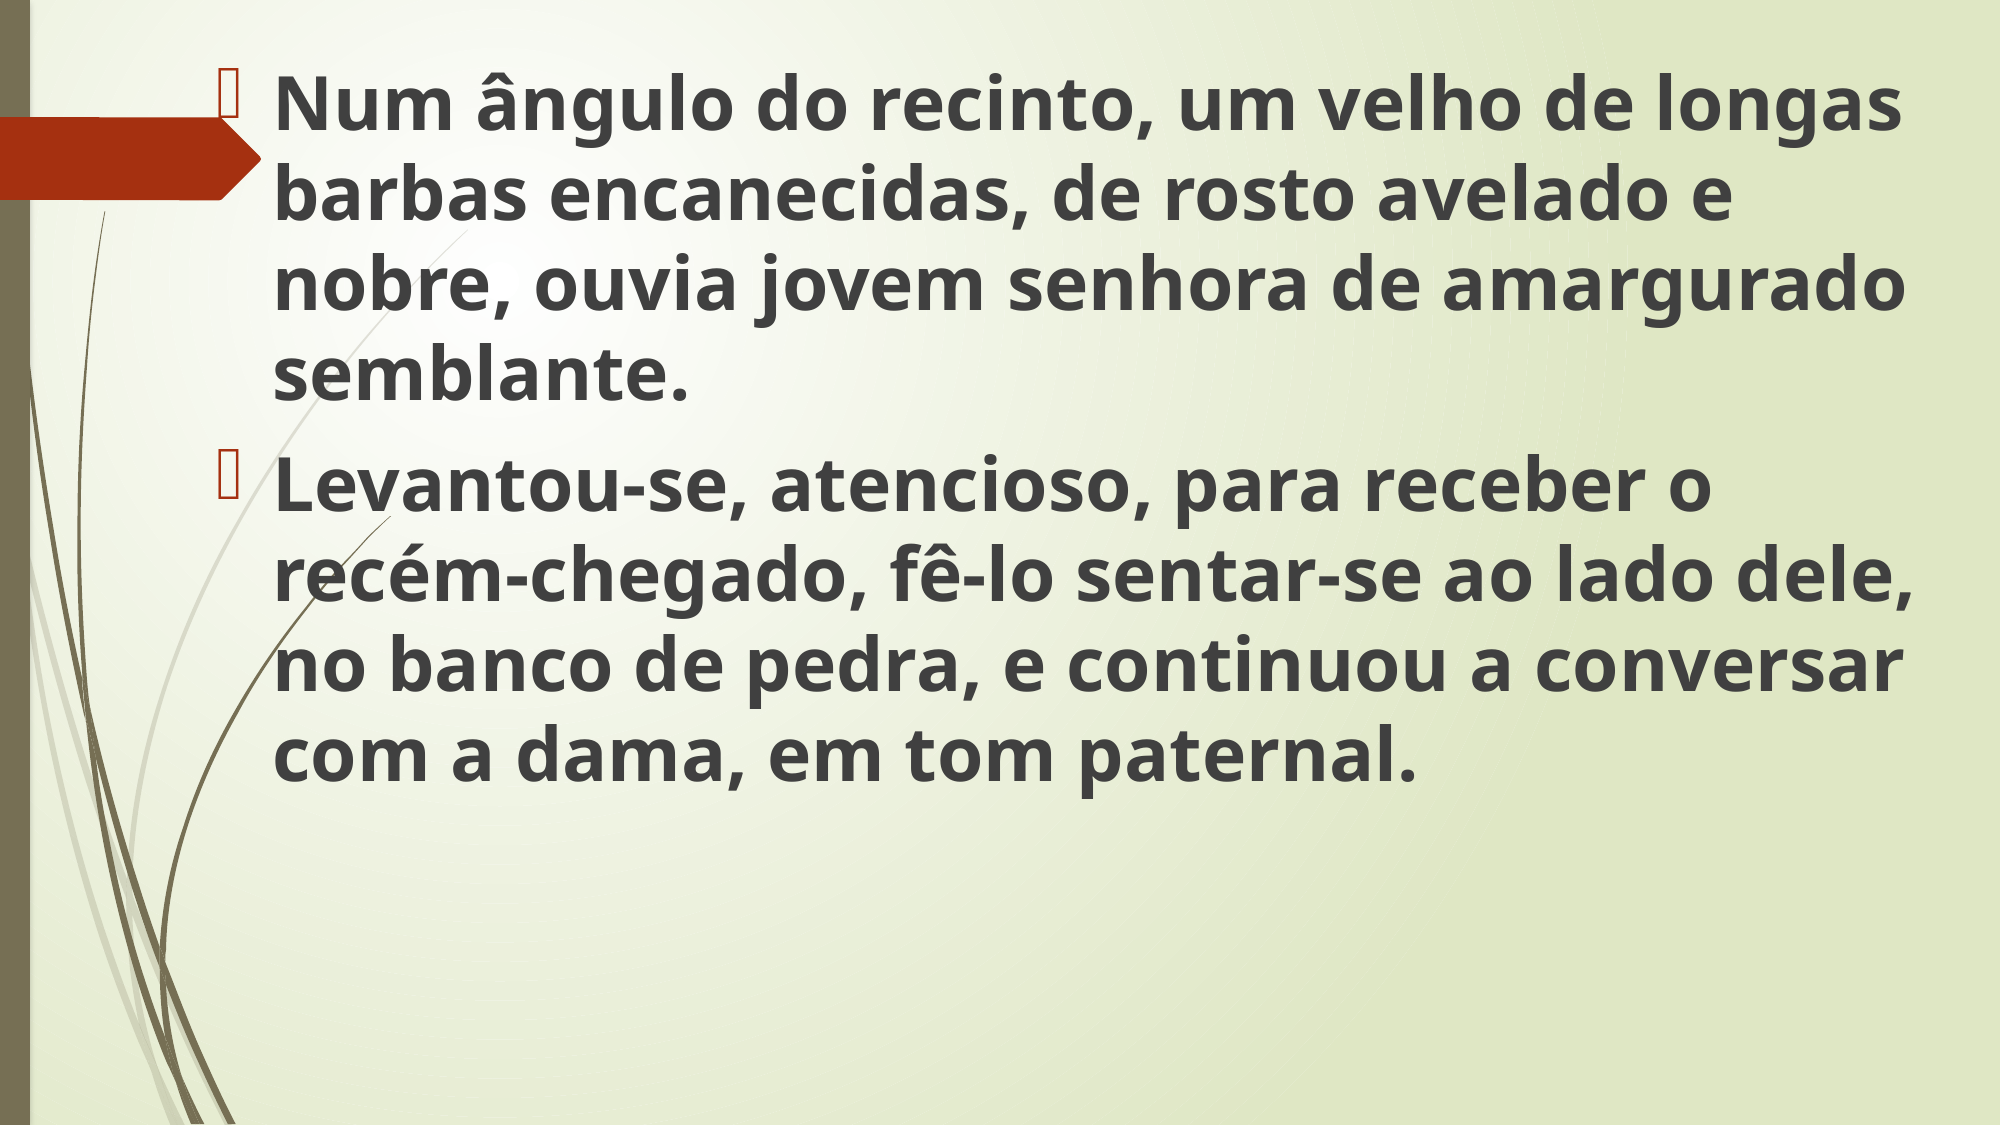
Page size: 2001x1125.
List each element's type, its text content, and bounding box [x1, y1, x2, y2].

list Num ângulo do recinto, um velho de longas barbas encanecidas, de rosto avelado e nobre, ouvia jovem senhora de amargurado semblante. Levantou-se, atencioso, para receber o recém-chegado, fê-lo sentar-se ao lado dele, no banco de pedra, e continuou a conversar com a dama, em tom paternal. [201, 0, 2000, 1125]
